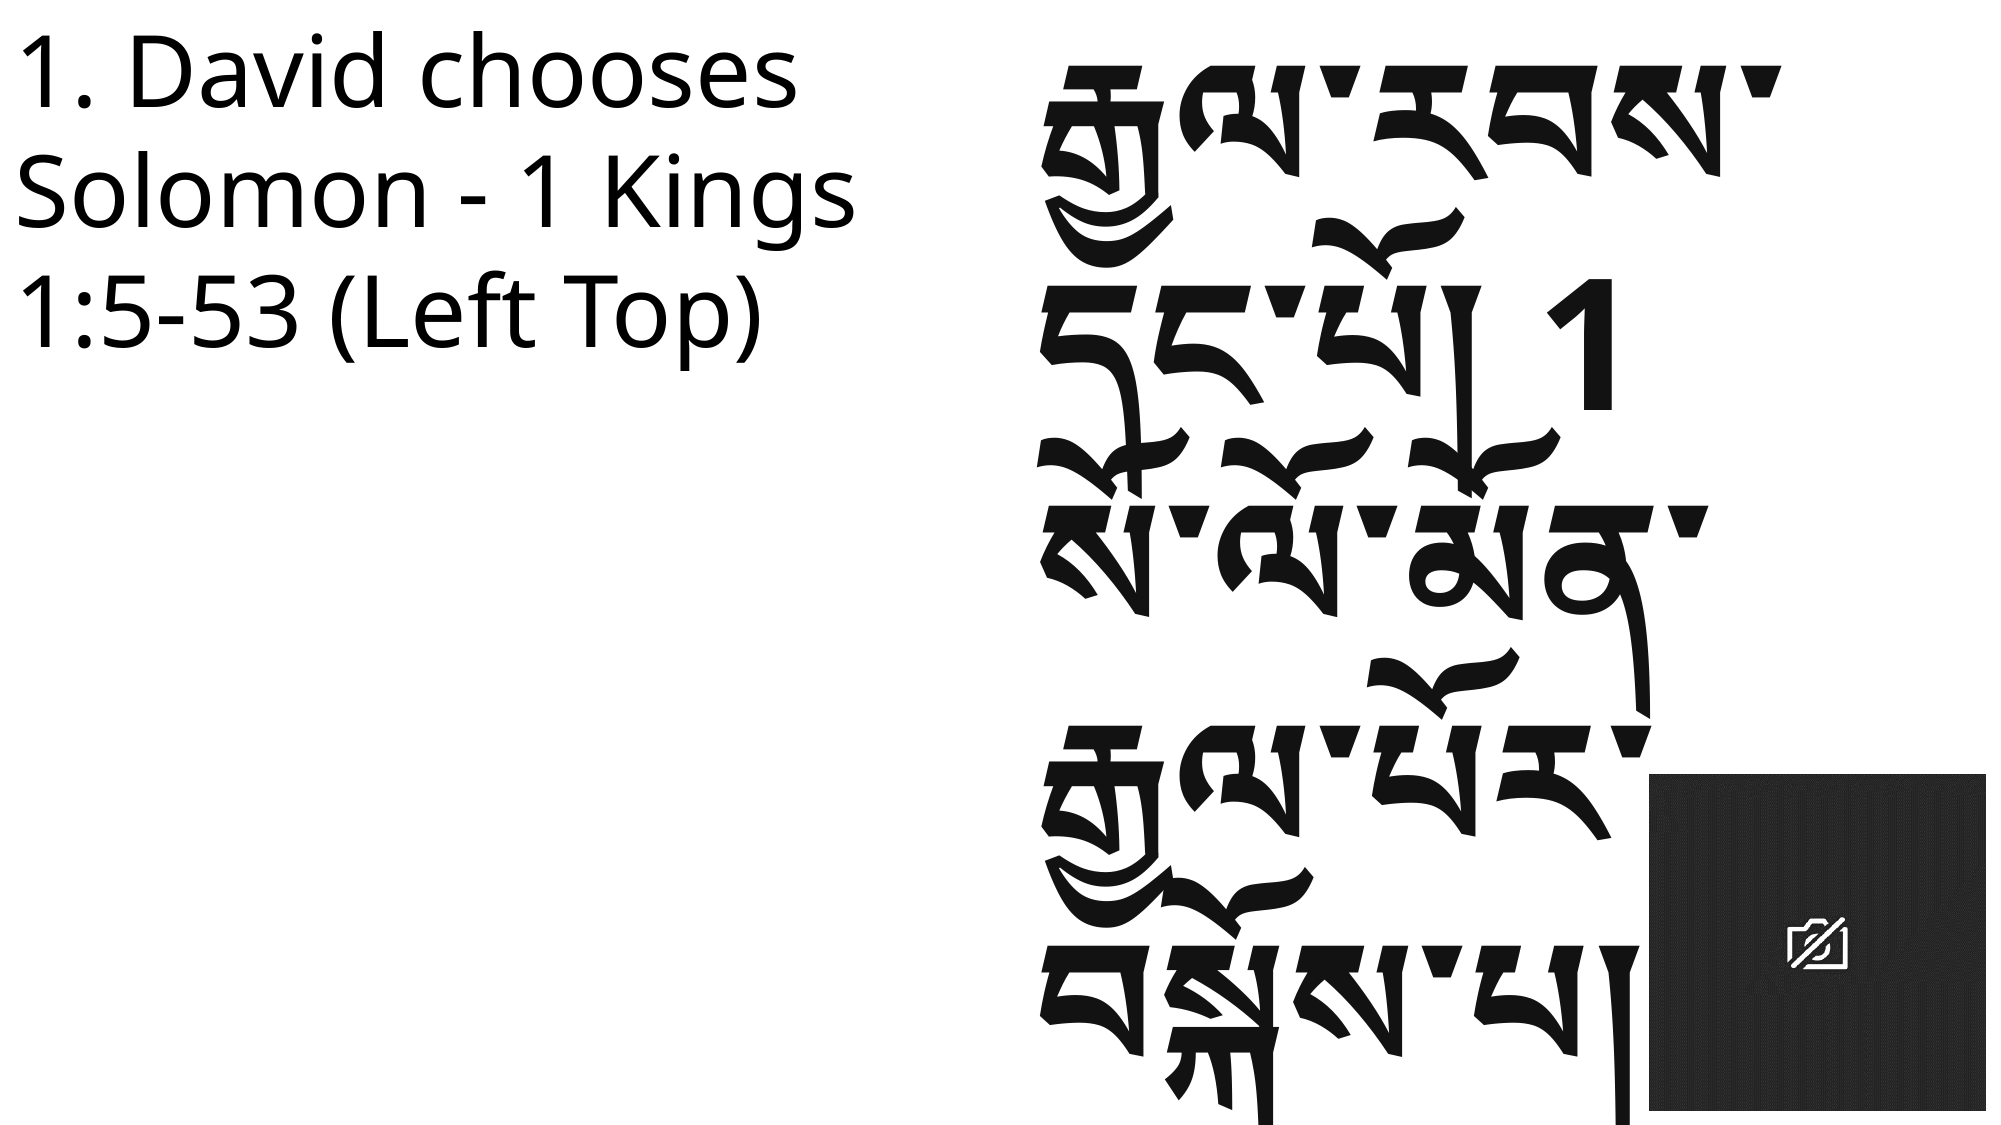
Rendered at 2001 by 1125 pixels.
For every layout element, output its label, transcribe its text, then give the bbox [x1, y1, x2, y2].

text_box 1. David chooses Solomon - 1 Kings 1:5-53 (Left Top) [0, 0, 981, 1125]
text_box རྒྱལ་རབས་དང་པོ། 1 སོ་ལོ་མོན་རྒྱལ་པོར་བསྐོས་པ། [1019, 0, 2000, 1125]
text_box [1648, 773, 1987, 1112]
